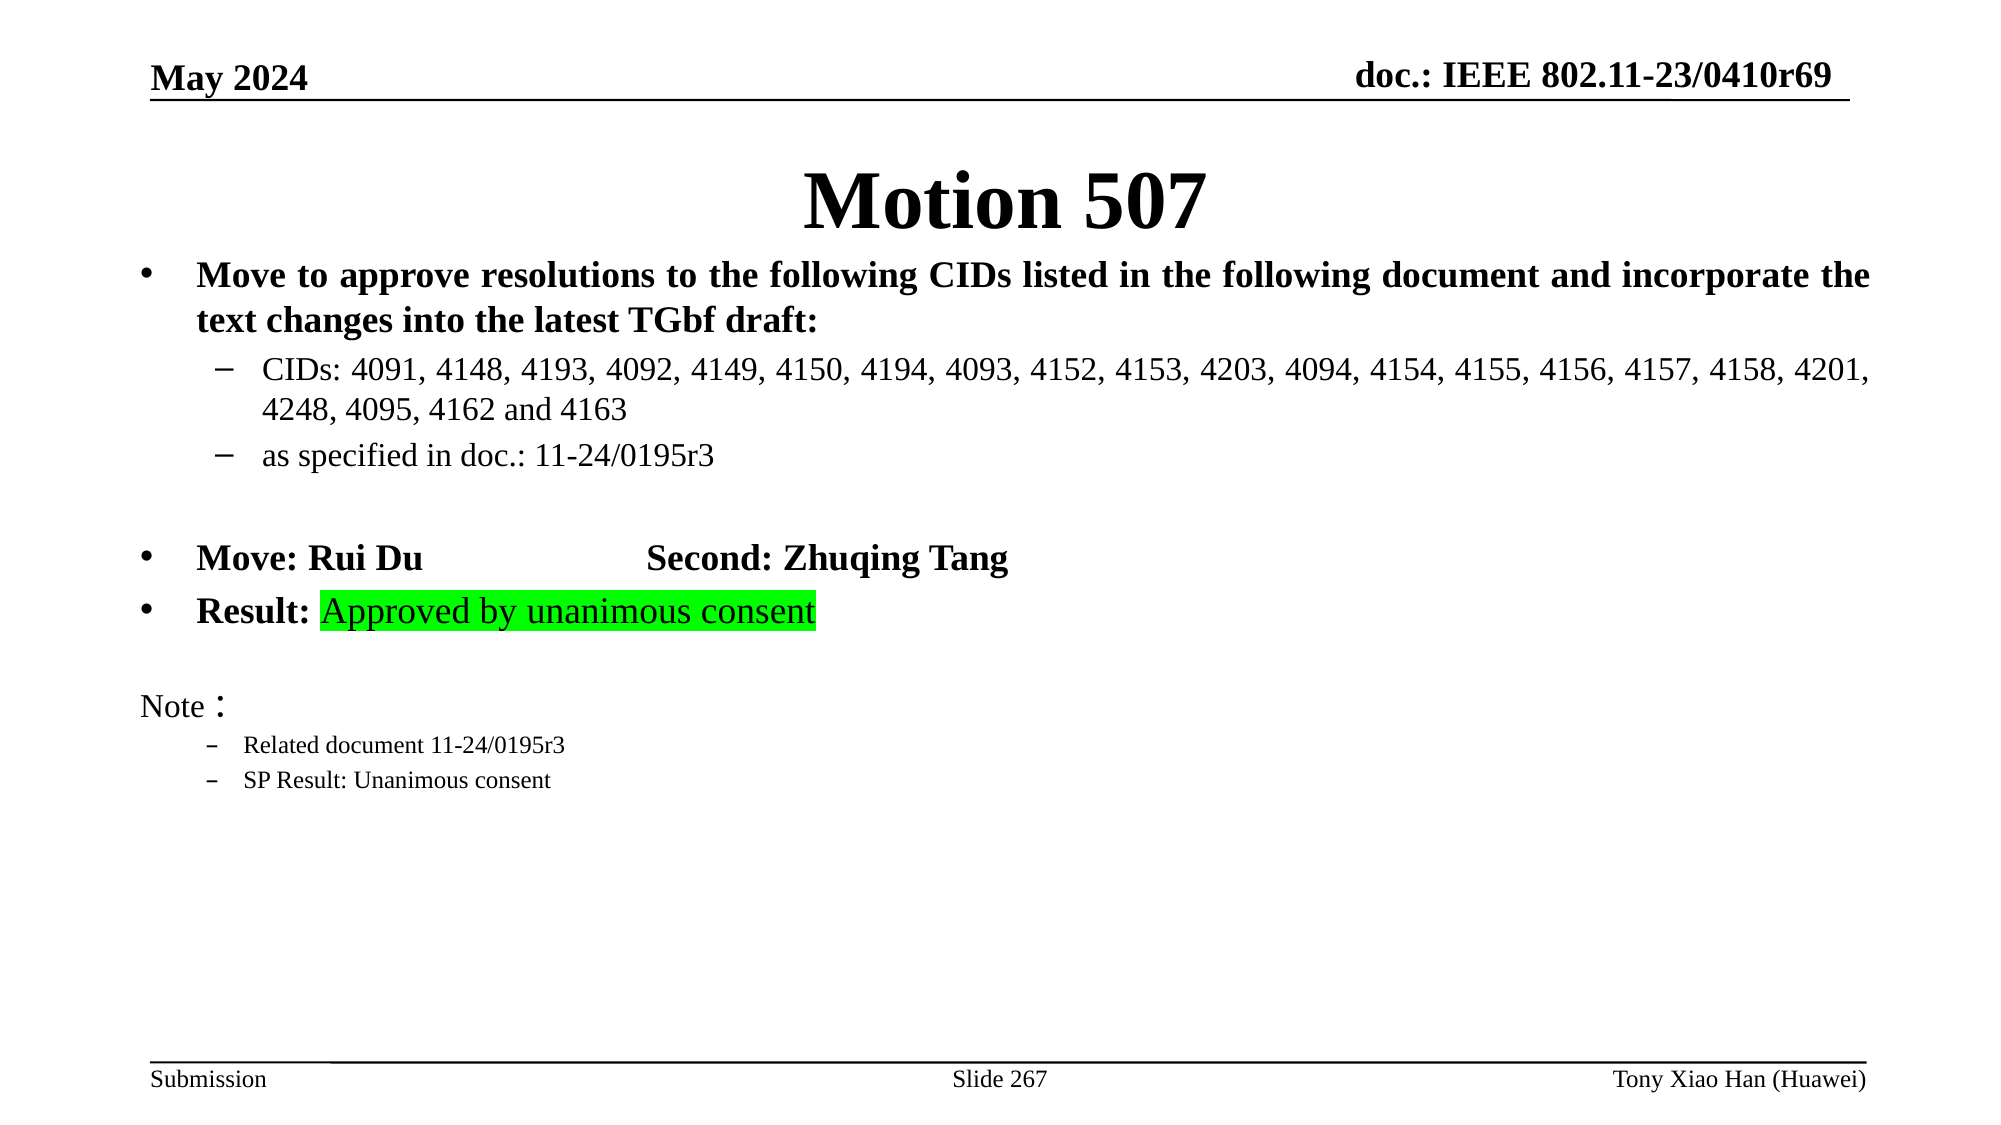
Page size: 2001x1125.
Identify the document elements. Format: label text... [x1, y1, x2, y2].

text_box Motion 507 [368, 137, 1644, 212]
text_box Move to approve resolutions to the following CIDs listed in the following document and incorporate the text changes into the latest TGbf draft: CIDs: 4091, 4148, 4193, 4092, 4149, 4150, 4194, 4093, 4152, 4153, 4203, 4094, 4154, 4155, 4156, 4157, 4158, 4201, 4248, 4095, 4162 and 4163 as specified in doc.: 11-24/0195r3 Move: Rui Du Second: Zhuqing Tang Result: Approved by unanimous consent Note： Related document 11-24/0195r3 SP Result: Unanimous consent [125, 212, 1888, 988]
